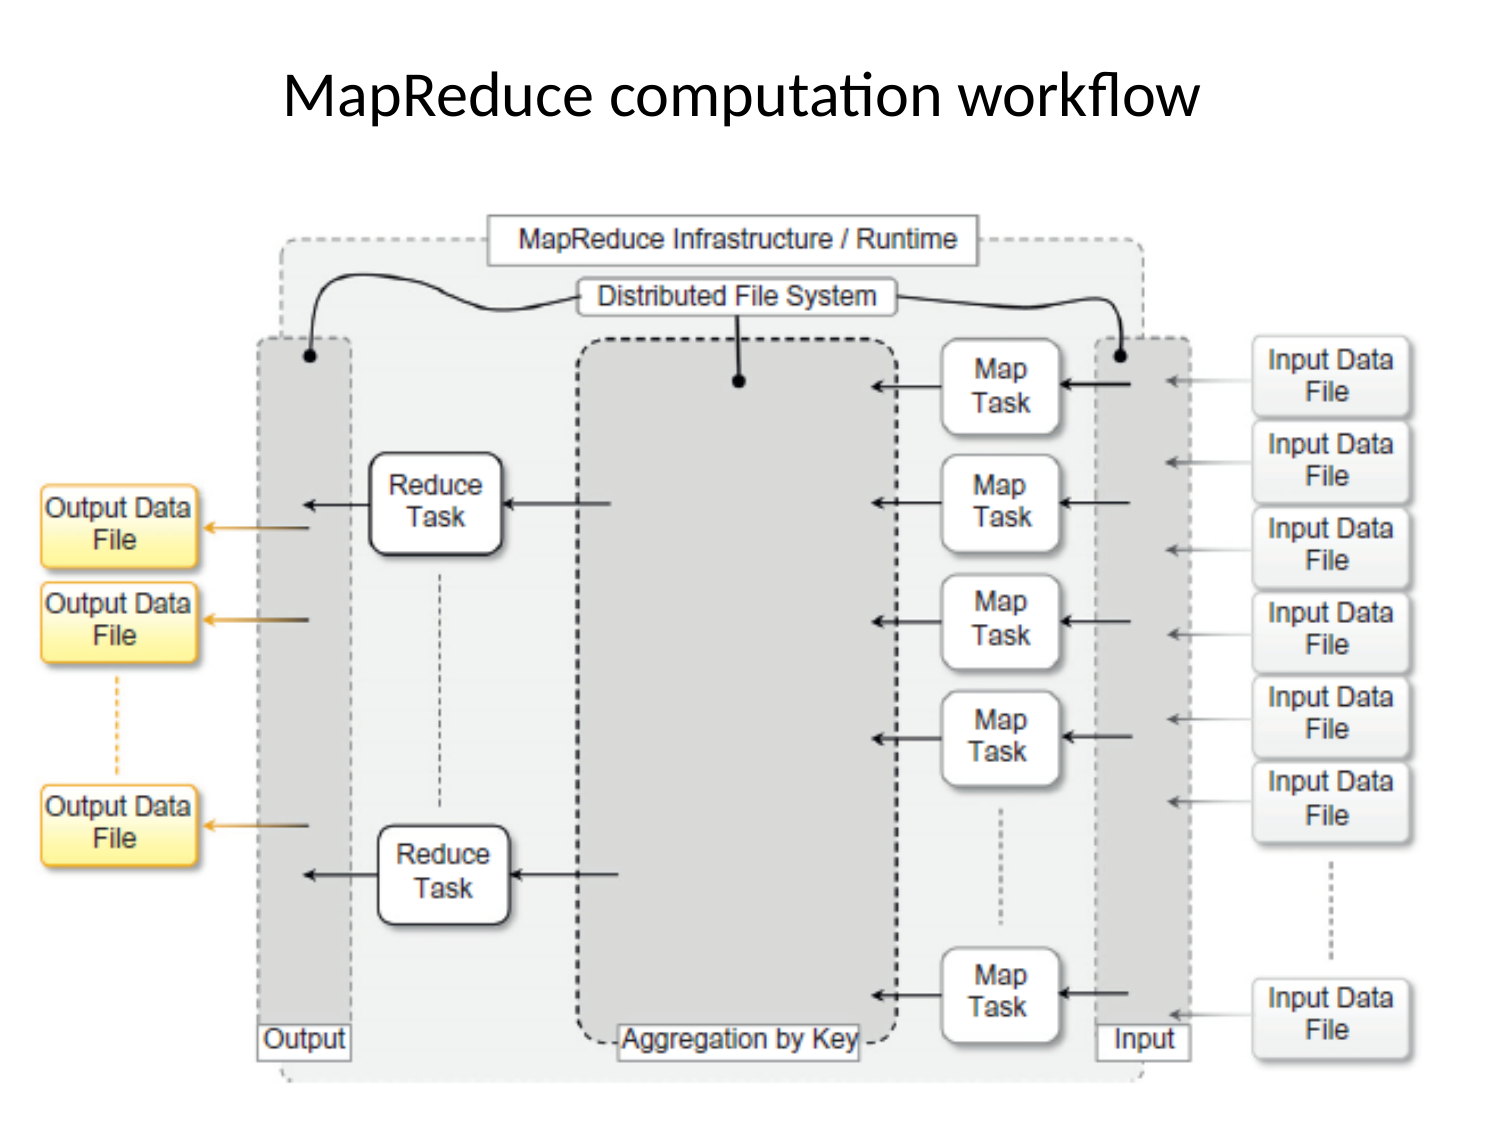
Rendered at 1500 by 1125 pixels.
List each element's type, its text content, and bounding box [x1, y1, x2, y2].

title MapReduce computation workflow [75, 45, 1425, 138]
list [0, 149, 1476, 1098]
